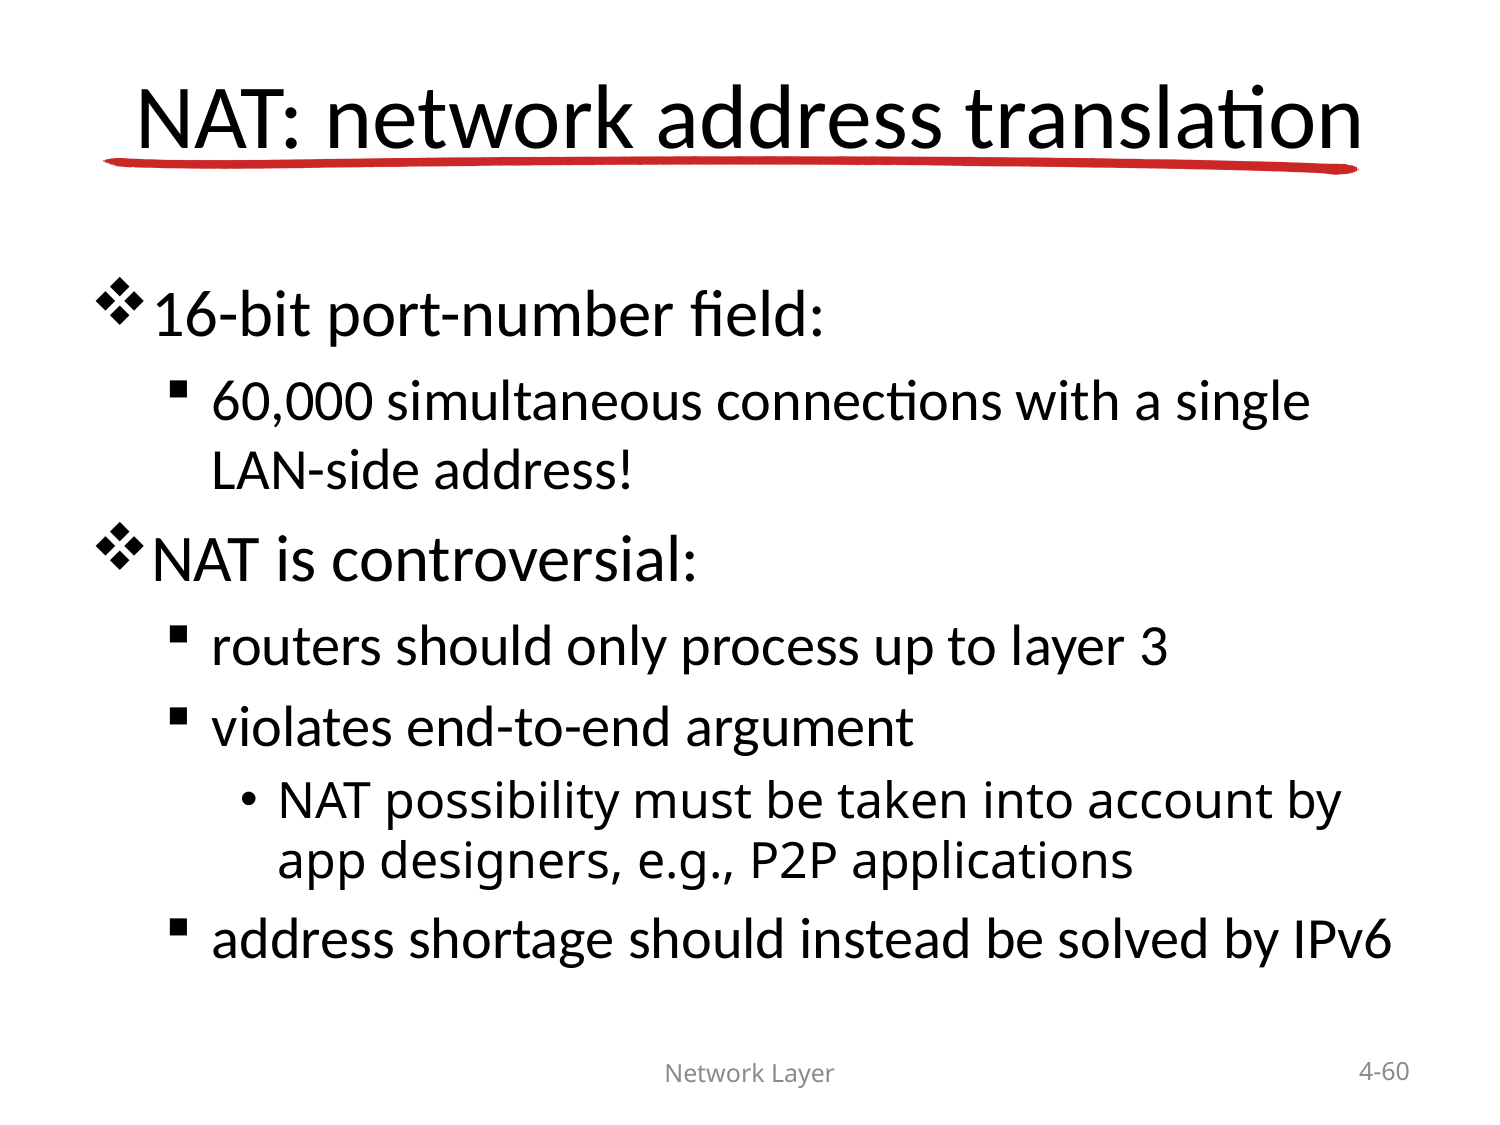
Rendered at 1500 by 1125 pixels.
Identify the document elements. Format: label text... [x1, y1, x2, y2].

slide_number 4-60 [1074, 1042, 1425, 1103]
list 16-bit port-number field: 60,000 simultaneous connections with a single LAN-side address! NAT is controversial: routers should only process up to layer 3 violates end-to-end argument NAT possibility must be taken into account by app designers, e.g., P2P applications address shortage should instead be solved by IPv6 [75, 262, 1425, 1005]
title NAT: network address translation [87, 37, 1415, 187]
footer Network Layer [512, 1042, 988, 1103]
picture [97, 151, 1373, 180]
